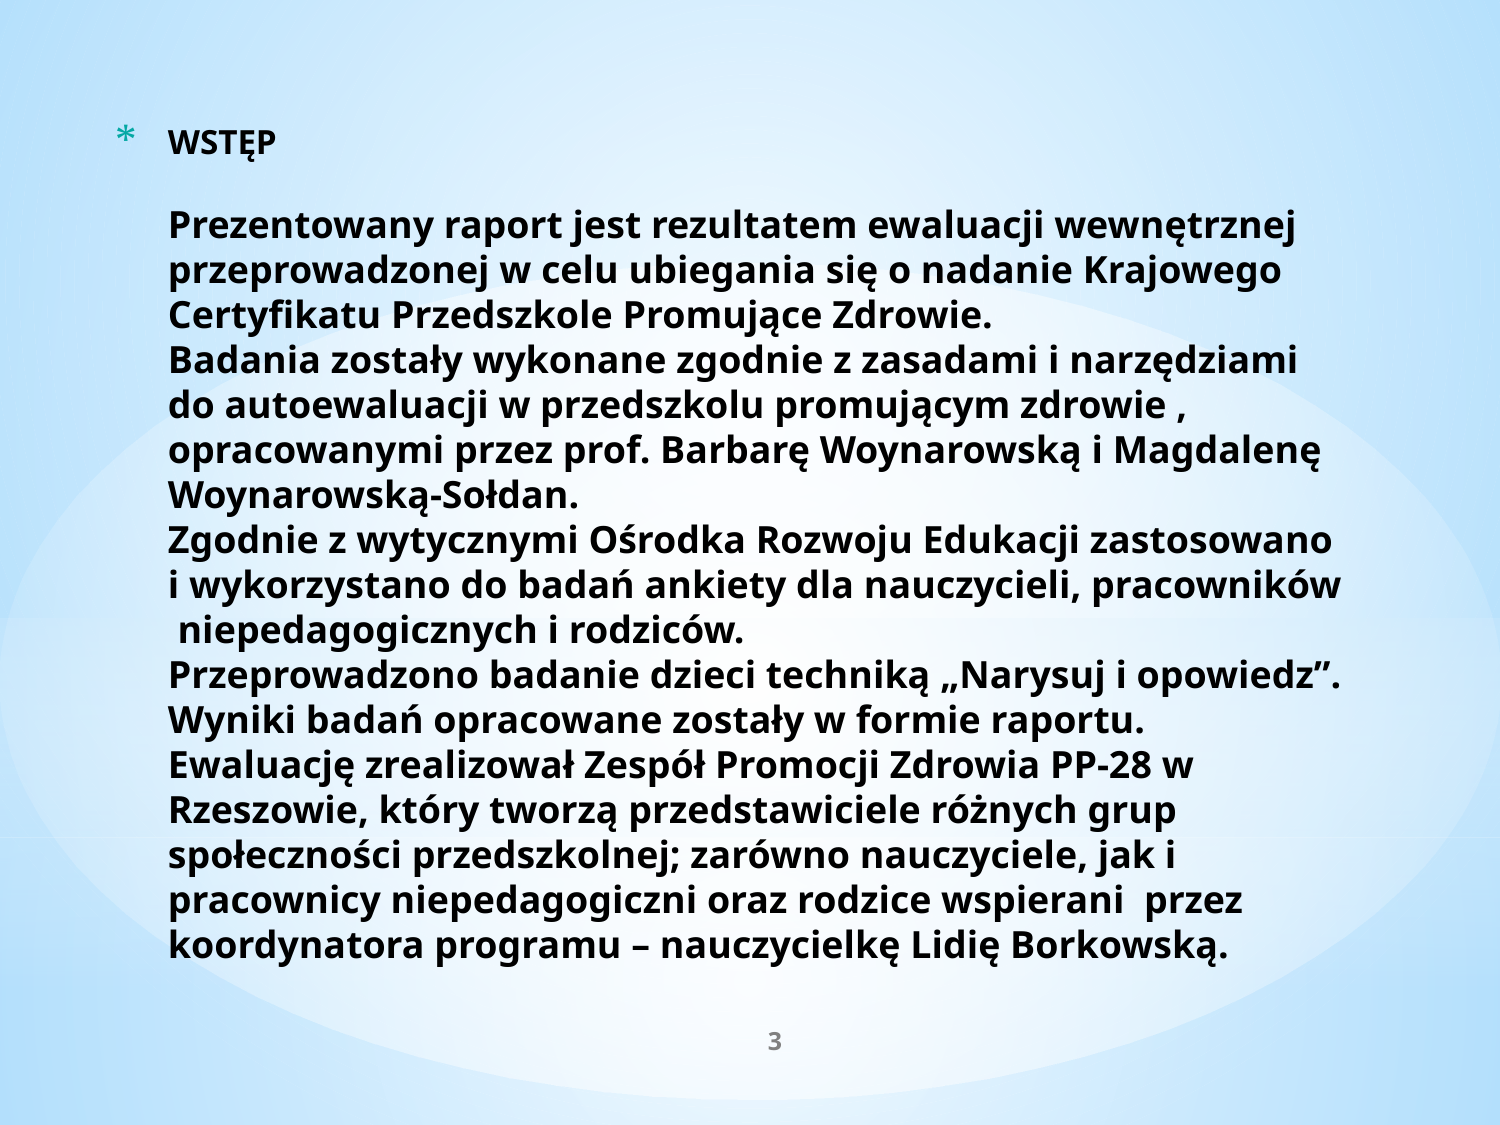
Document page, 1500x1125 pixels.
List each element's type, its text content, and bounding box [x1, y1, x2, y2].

title WSTĘP Prezentowany raport jest rezultatem ewaluacji wewnętrznej przeprowadzonej w celu ubiegania się o nadanie Krajowego Certyfikatu Przedszkole Promujące Zdrowie. Badania zostały wykonane zgodnie z zasadami i narzędziami do autoewaluacji w przedszkolu promującym zdrowie , opracowanymi przez prof. Barbarę Woynarowską i Magdalenę Woynarowską-Sołdan. Zgodnie z wytycznymi Ośrodka Rozwoju Edukacji zastosowano i wykorzystano do badań ankiety dla nauczycieli, pracowników niepedagogicznych i rodziców. Przeprowadzono badanie dzieci techniką „Narysuj i opowiedz”. Wyniki badań opracowane zostały w formie raportu. Ewaluację zrealizował Zespół Promocji Zdrowia PP-28 w Rzeszowie, który tworzą przedstawiciele różnych grup społeczności przedszkolnej; zarówno nauczyciele, jak i pracownicy niepedagogiczni oraz rodzice wspierani przez koordynatora programu – nauczycielkę Lidię Borkowską. [100, 113, 1358, 1000]
slide_number 3 [624, 1012, 925, 1073]
